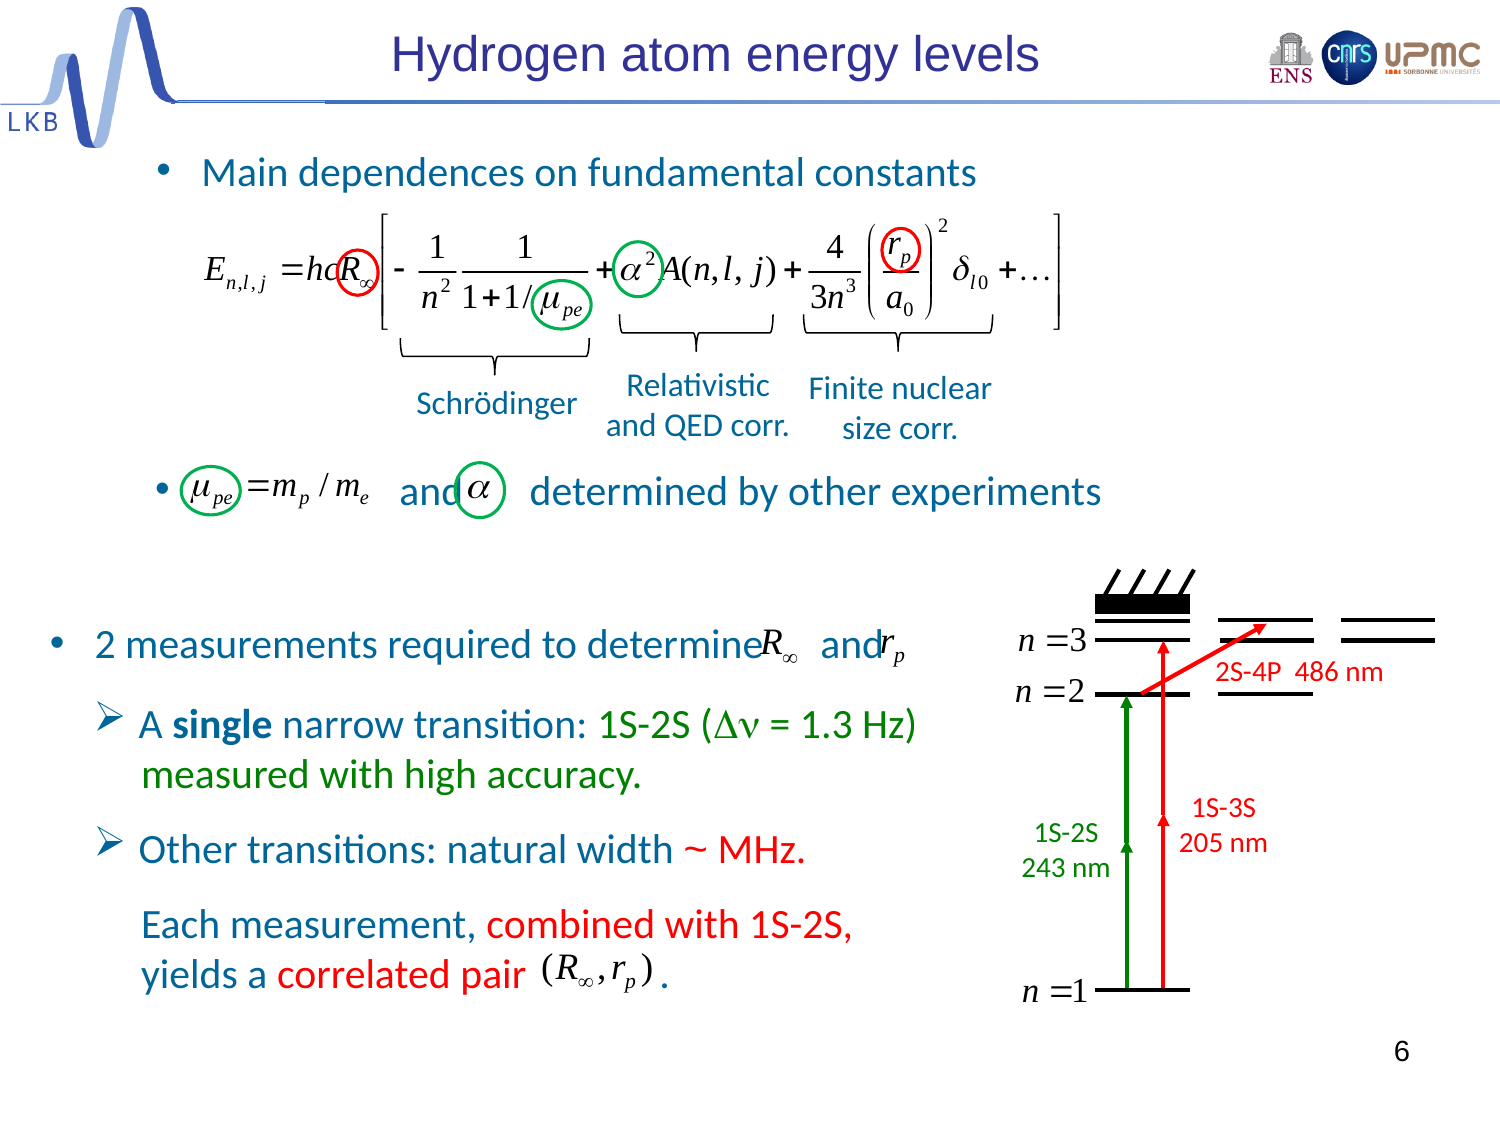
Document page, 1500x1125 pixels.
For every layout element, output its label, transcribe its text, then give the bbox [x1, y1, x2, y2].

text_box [1005, 569, 1436, 1012]
text_box Main dependences on fundamental constants [141, 137, 992, 202]
picture [0, 7, 325, 148]
title Hydrogen atom energy levels [173, 8, 1259, 95]
text_box A single narrow transition: 1S-2S (Dn = 1.3 Hz) measured with high accuracy. Other transitions: natural width ~ MHz. Each measurement, combined with 1S-2S, yields a correlated pair . [78, 689, 939, 1005]
slide_number 6 [1074, 1024, 1425, 1103]
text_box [40, 609, 913, 676]
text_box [535, 941, 661, 1002]
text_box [147, 455, 1110, 523]
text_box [197, 207, 1074, 454]
picture [1267, 30, 1480, 85]
